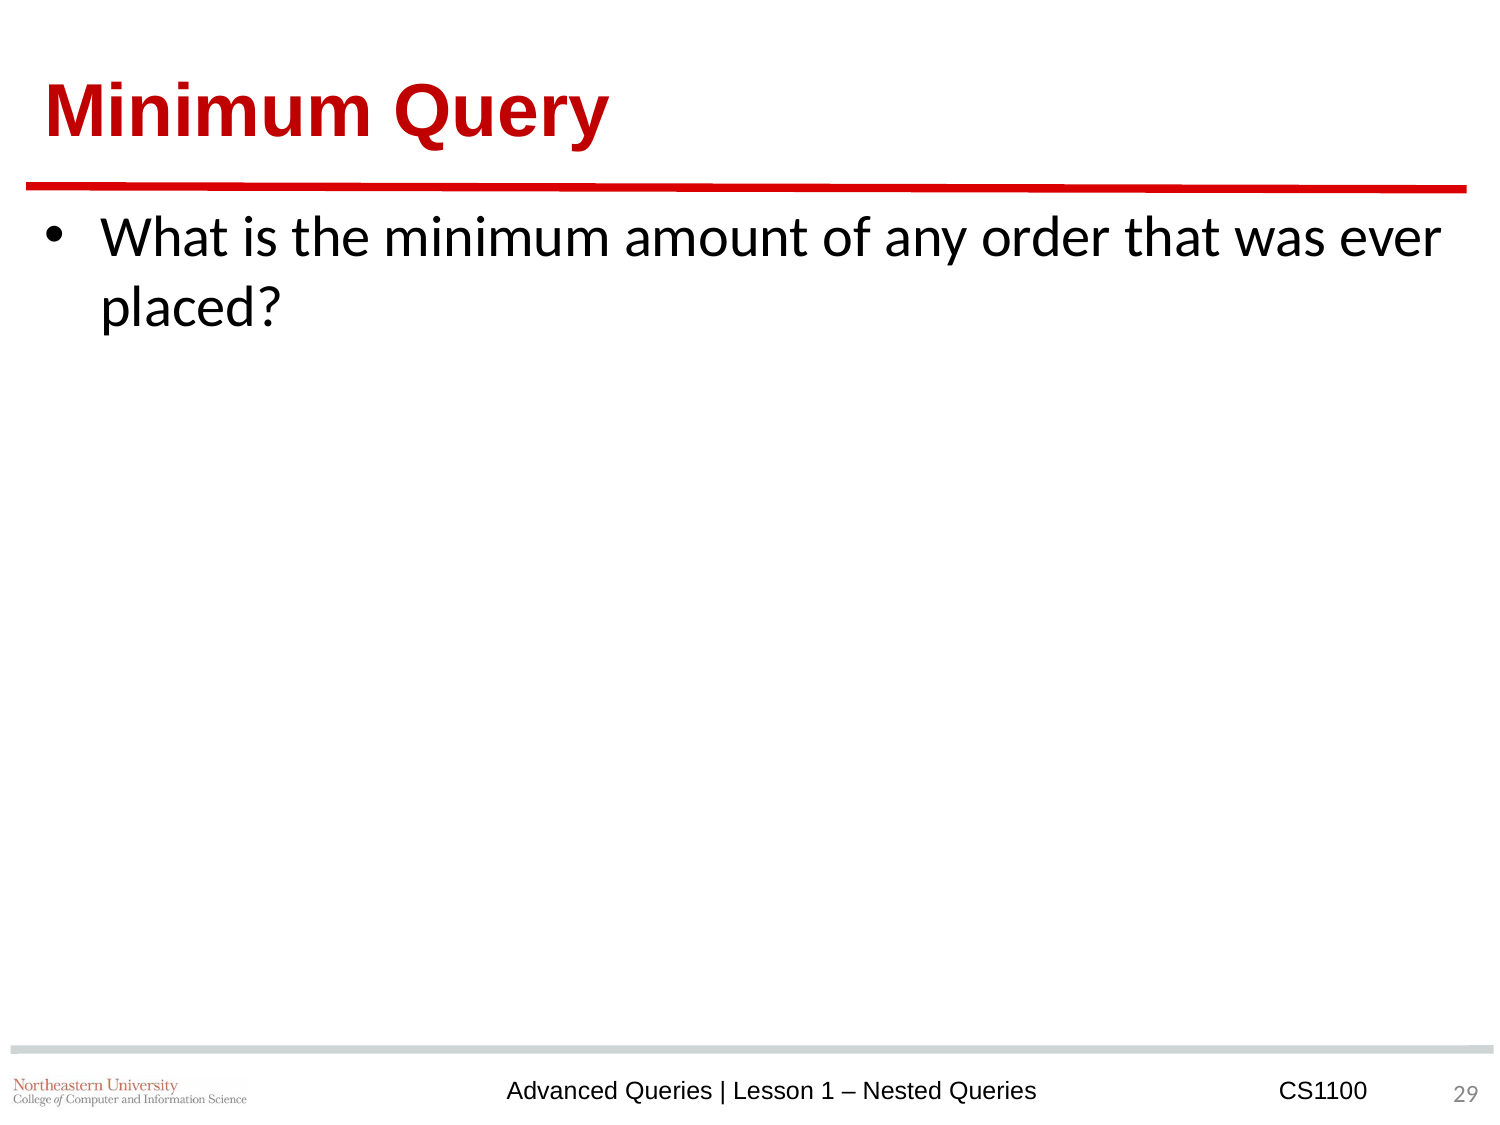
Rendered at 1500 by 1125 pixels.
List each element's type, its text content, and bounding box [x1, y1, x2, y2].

list What is the minimum amount of any order that was ever placed? [29, 190, 1473, 1033]
picture [10, 1075, 249, 1109]
slide_number ‹#› [1403, 1064, 1494, 1120]
title Minimum Query [29, 43, 1495, 170]
